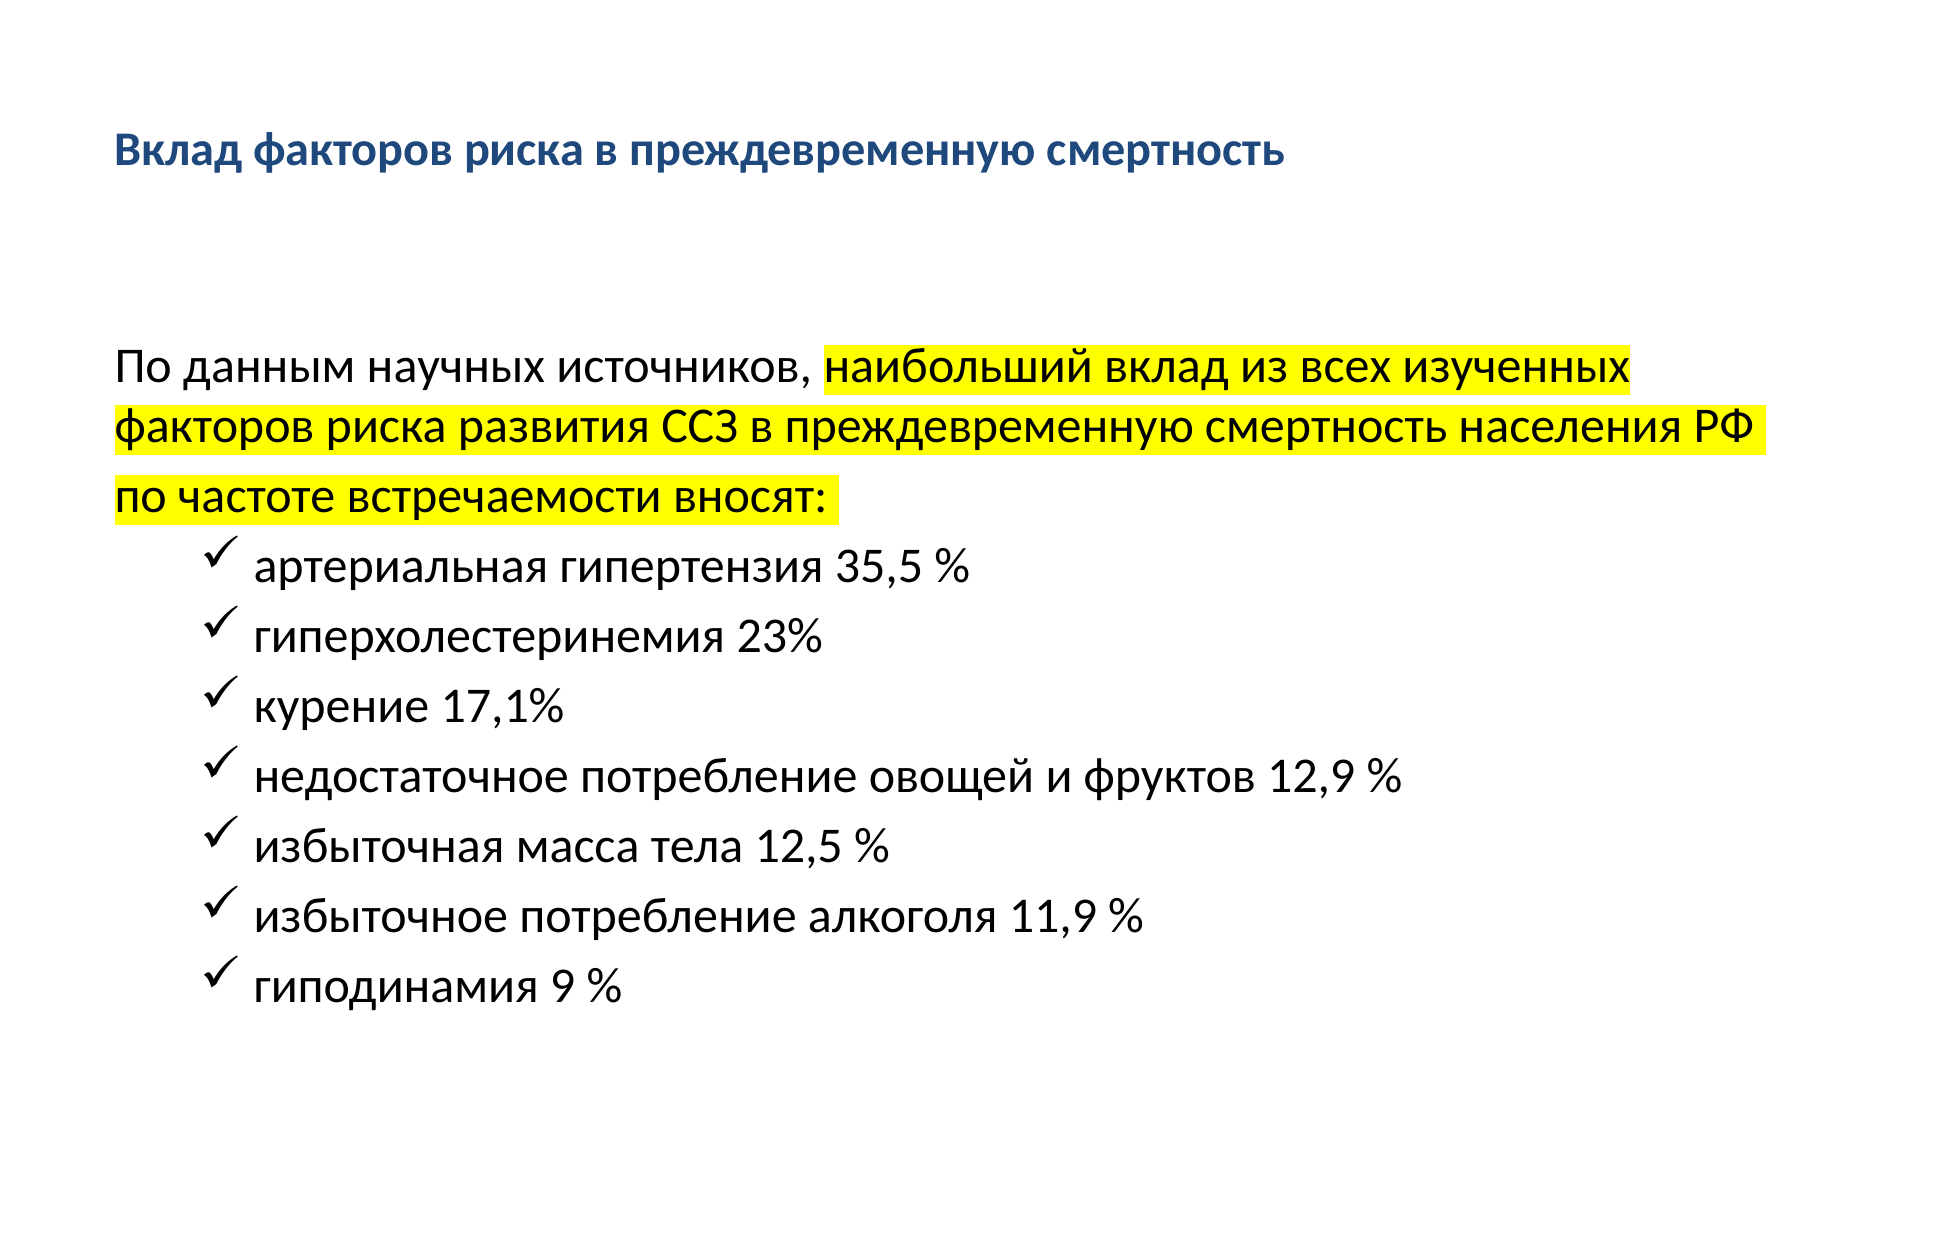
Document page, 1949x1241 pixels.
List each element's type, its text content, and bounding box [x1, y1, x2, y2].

title Вклад факторов риска в преждевременную смертность [97, 49, 1852, 253]
list По данным научных источников, наибольший вклад из всех изученных факторов риска развития ССЗ в преждевременную смертность населения РФ по частоте встречаемости вносят: артериальная гипертензия 35,5 % гиперхолестеринемия 23% курение 17,1% недостаточное потребление овощей и фруктов 12,9 % избыточная масса тела 12,5 % избыточное потребление алкоголя 11,9 % гиподинамия 9 % [97, 253, 1852, 1108]
